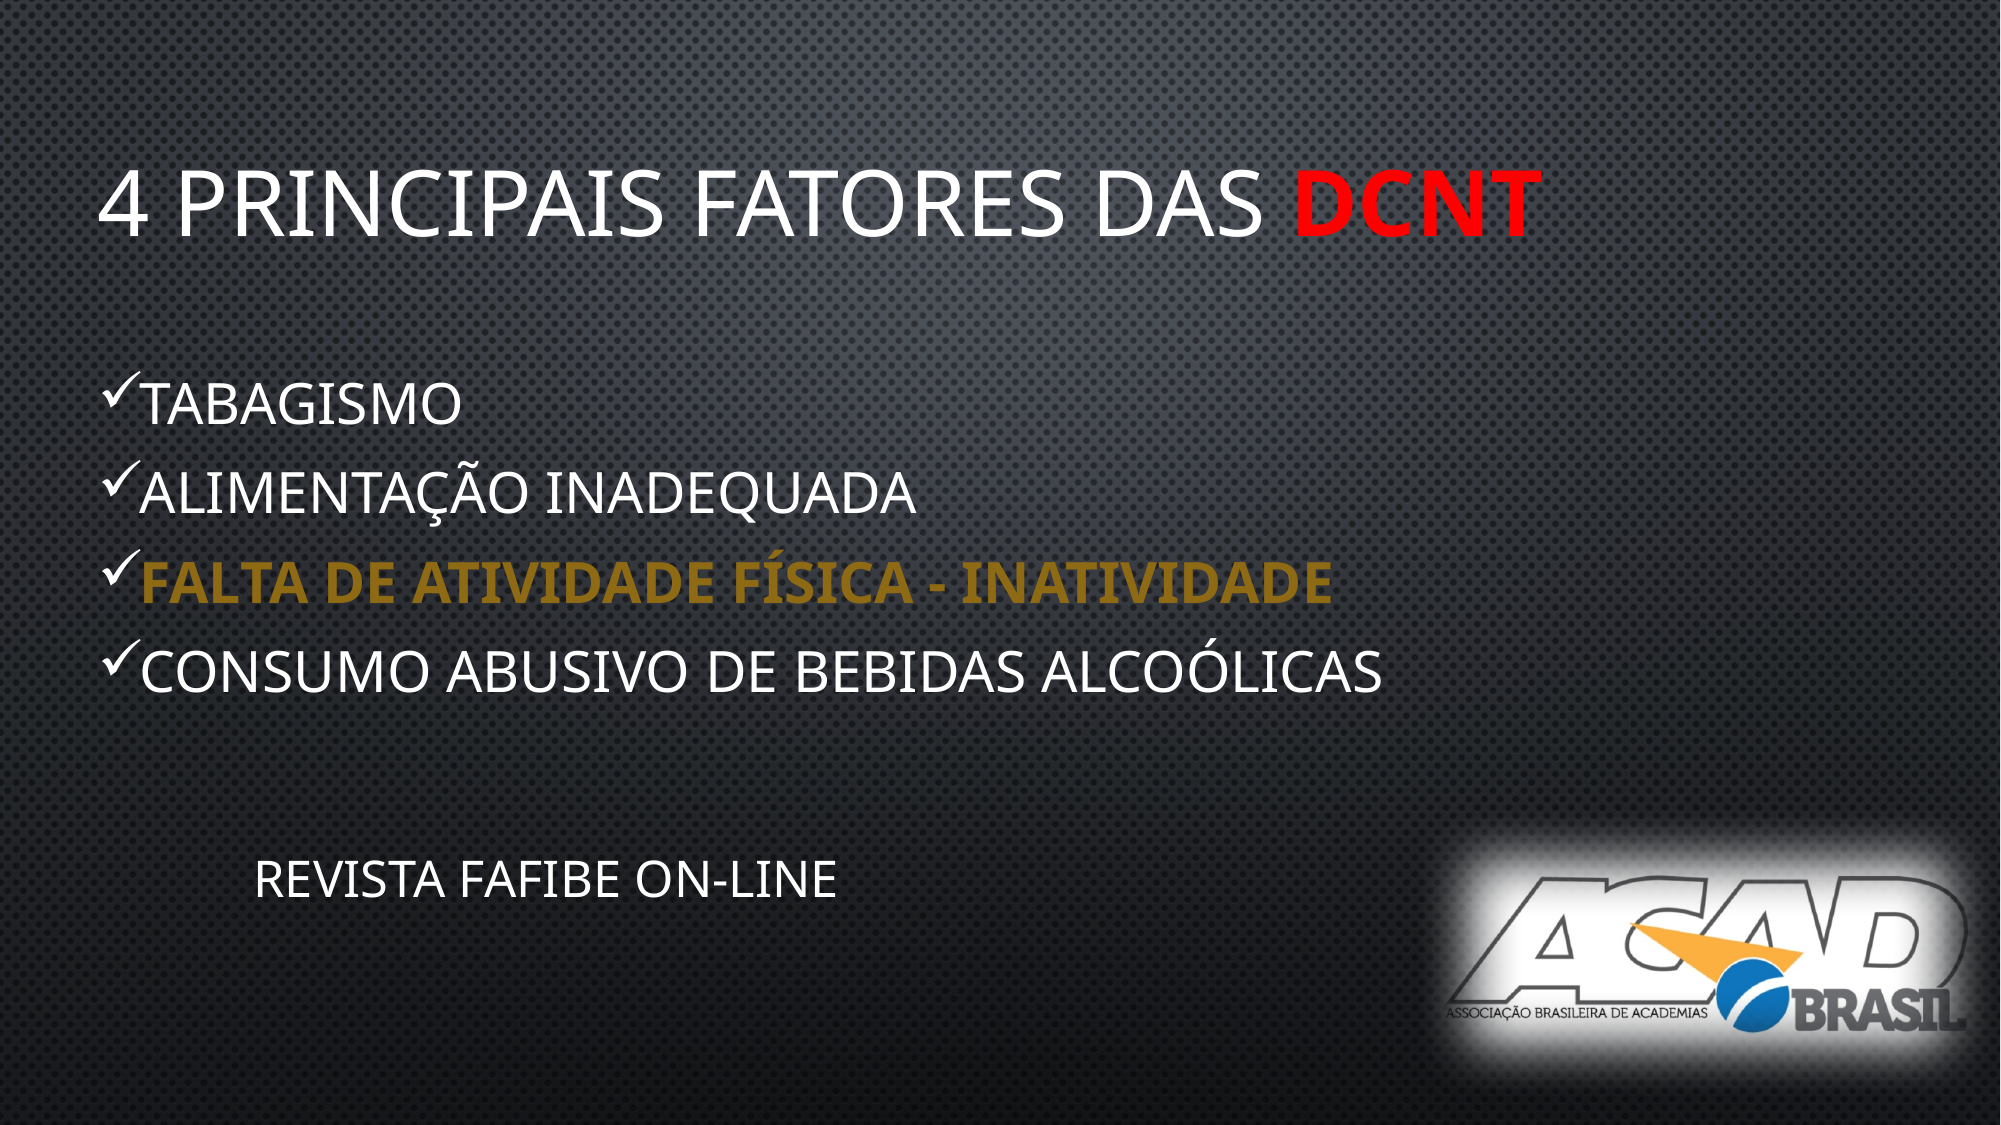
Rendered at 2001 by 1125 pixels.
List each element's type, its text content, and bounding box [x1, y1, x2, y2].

list tabagismo alimentação inadequada Falta de atividade física - inatividade consumo abusivo de bebidas alcoólicas Revista Fafibe On-Line [82, 356, 1708, 921]
title 4 PRINCIPAIS fatores das DCNT [82, 43, 1708, 356]
picture [1415, 807, 2000, 1099]
